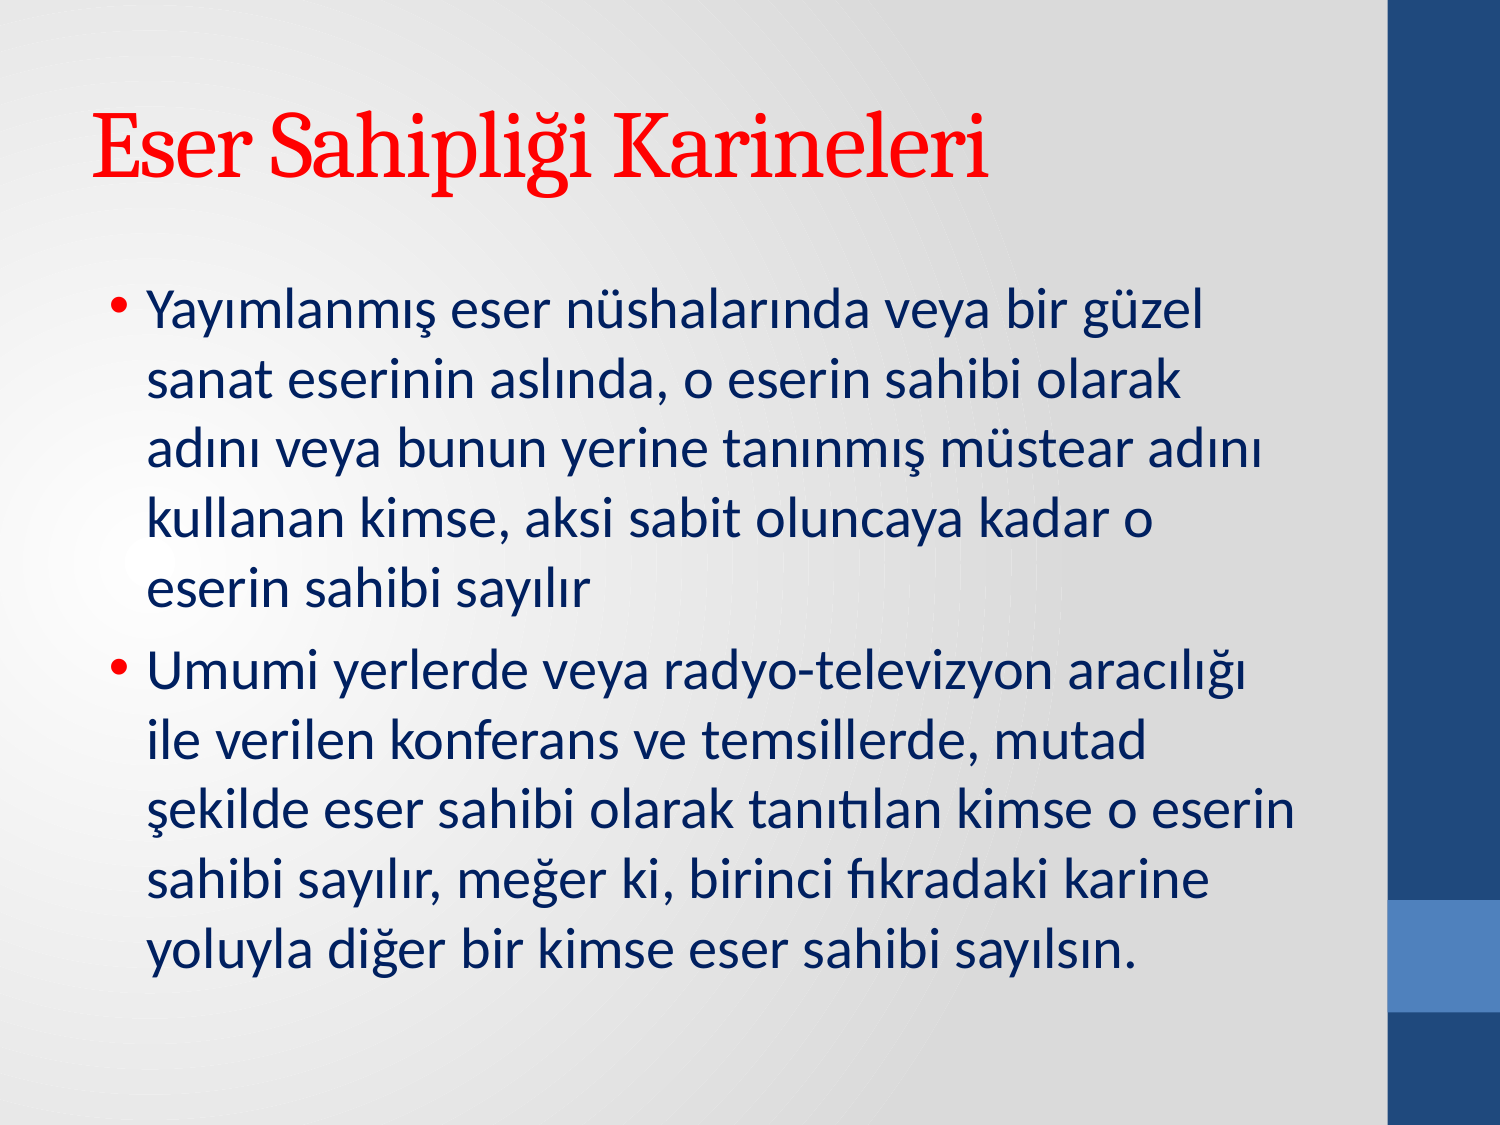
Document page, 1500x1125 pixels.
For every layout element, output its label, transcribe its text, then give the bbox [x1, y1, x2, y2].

title Eser Sahipliği Karineleri [75, 45, 1325, 233]
list Yayımlanmış eser nüshalarında veya bir güzel sanat eserinin aslında, o eserin sahibi olarak adını veya bunun yerine tanınmış müstear adını kullanan kimse, aksi sabit oluncaya kadar o eserin sahibi sayılır Umumi yerlerde veya radyo-televizyon aracılığı ile verilen konferans ve temsillerde, mutad şekilde eser sahibi olarak tanıtılan kimse o eserin sahibi sayılır, meğer ki, birinci fıkradaki karine yoluyla diğer bir kimse eser sahibi sayılsın. [75, 262, 1325, 1050]
